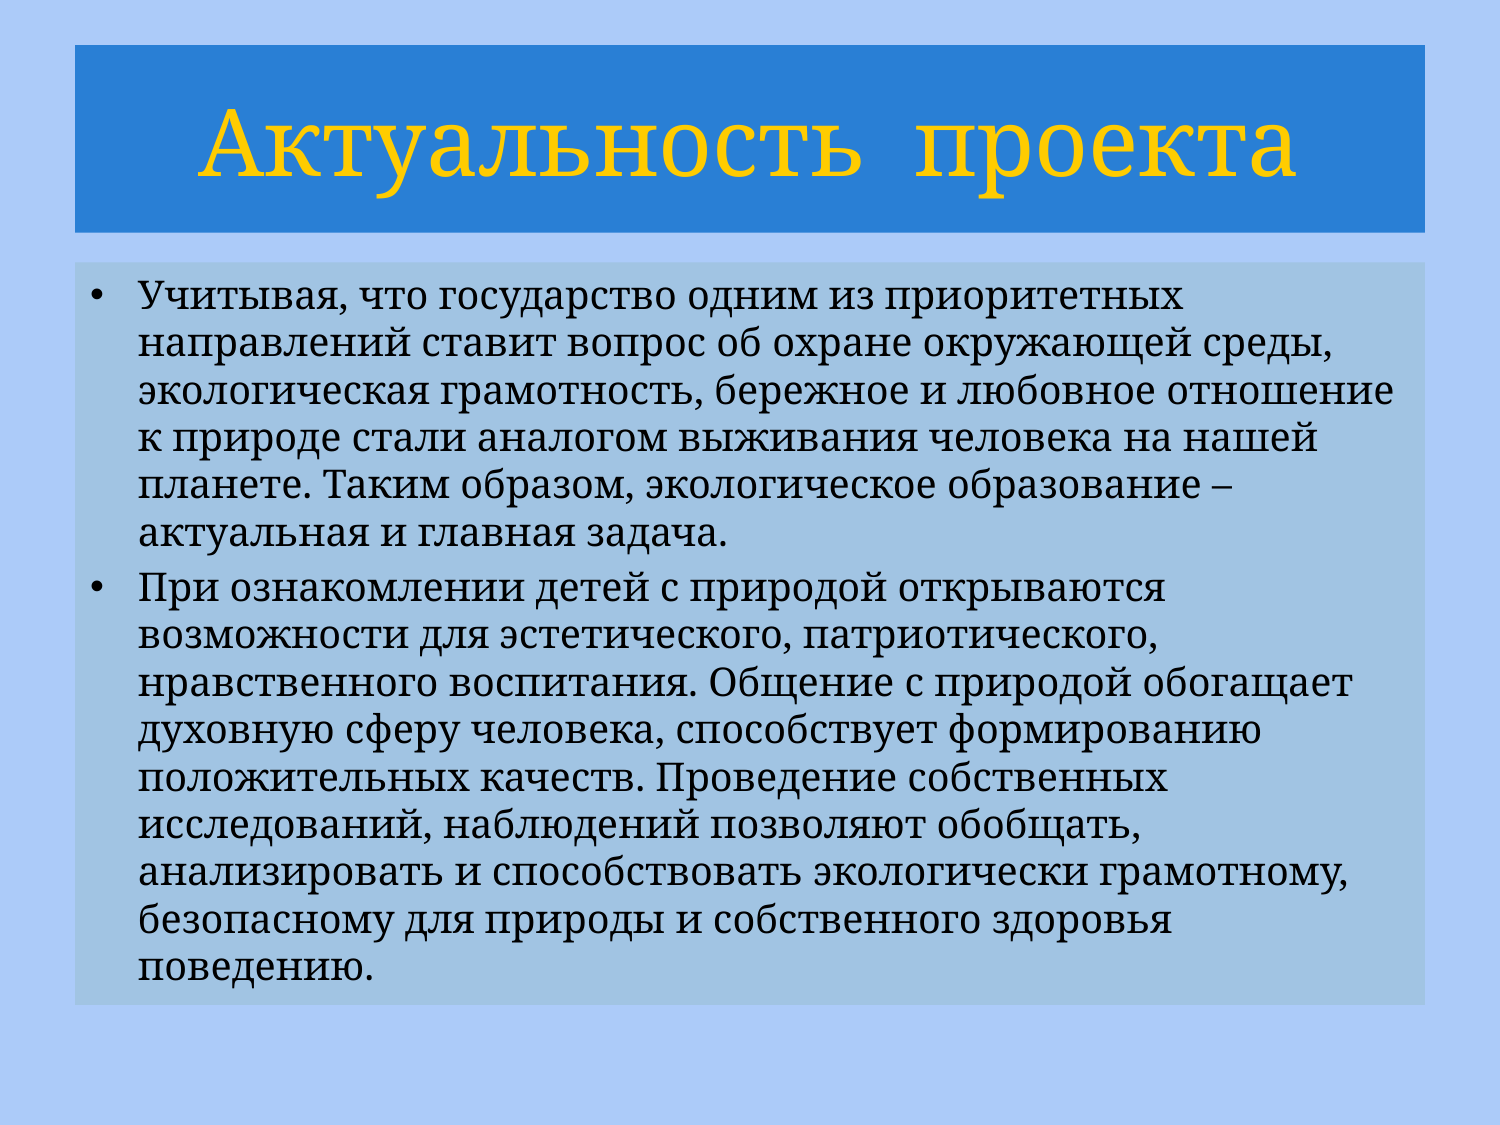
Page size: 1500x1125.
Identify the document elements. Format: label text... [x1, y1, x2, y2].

title Актуальность проекта [75, 45, 1425, 233]
list Учитывая, что государство одним из приоритетных направлений ставит вопрос об охране окружающей среды, экологическая грамотность, бережное и любовное отношение к природе стали аналогом выживания человека на нашей планете. Таким образом, экологическое образование – актуальная и главная задача. При ознакомлении детей с природой открываются возможности для эстетического, патриотического, нравственного воспитания. Общение с природой обогащает духовную сферу человека, способствует формированию положительных качеств. Проведение собственных исследований, наблюдений позволяют обобщать, анализировать и способствовать экологически грамотному, безопасному для природы и собственного здоровья поведению. [75, 262, 1425, 1005]
